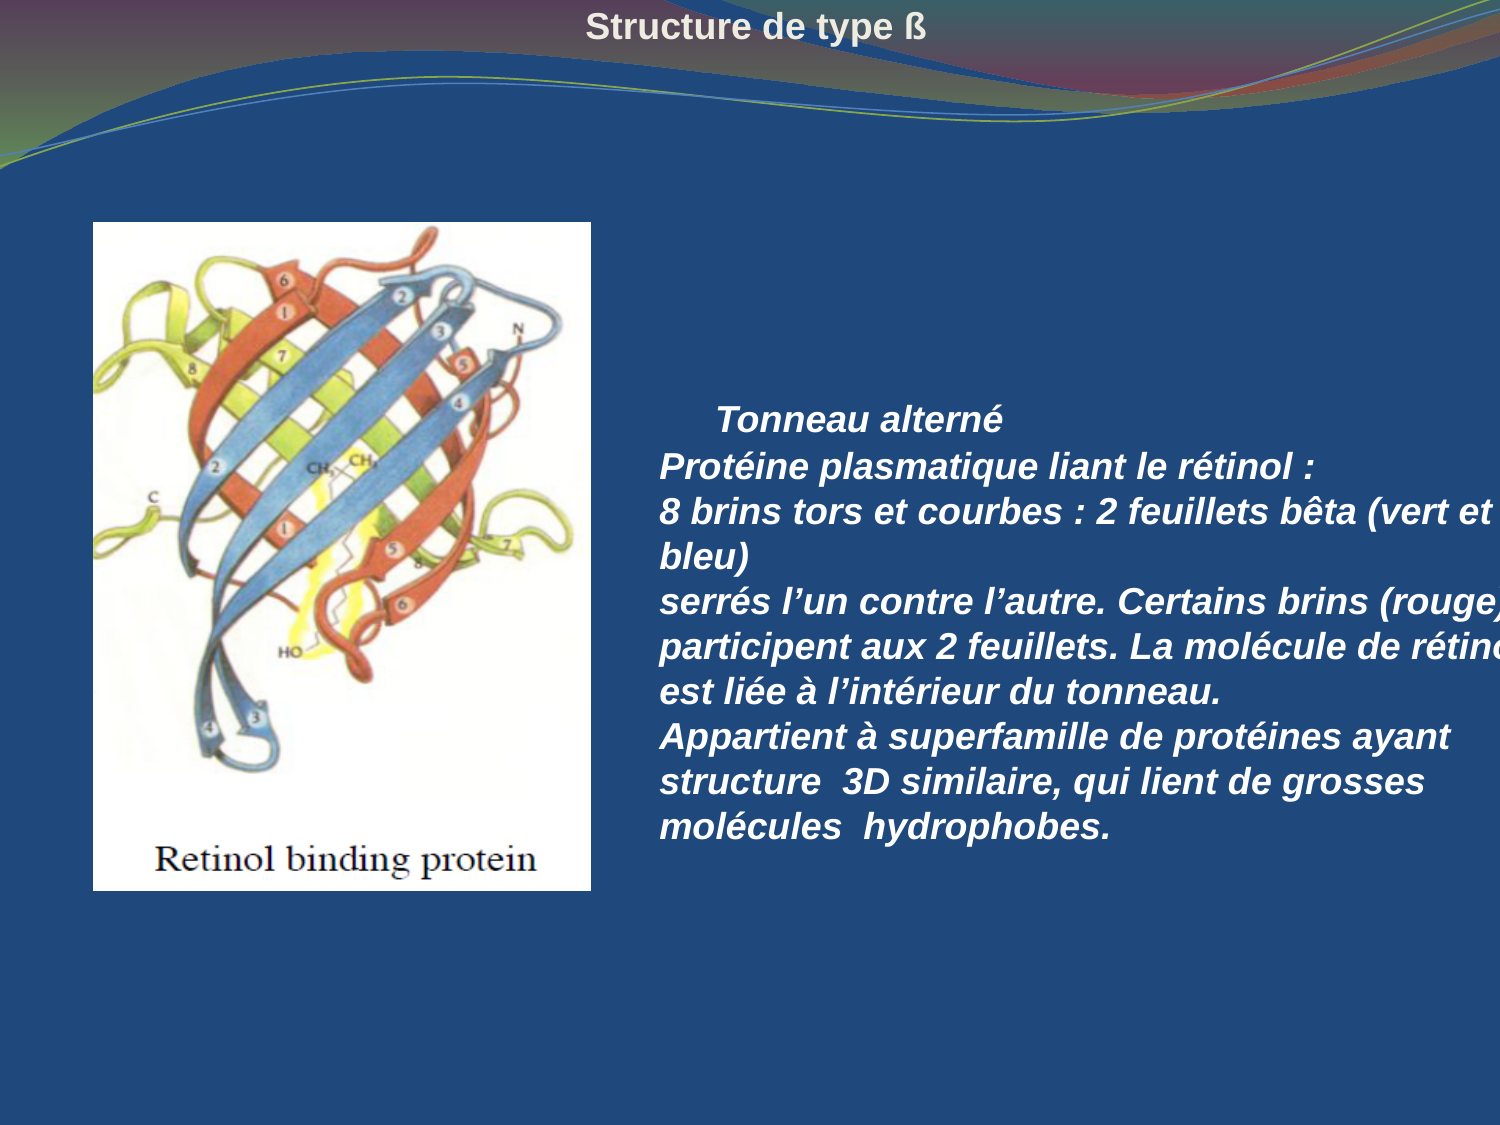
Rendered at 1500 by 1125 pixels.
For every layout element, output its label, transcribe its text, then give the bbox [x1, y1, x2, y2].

title Structure de type ß [75, 0, 1438, 47]
text_box Tonneau alterné Protéine plasmatique liant le rétinol : 8 brins tors et courbes : 2 feuillets bêta (vert et bleu) serrés l’un contre l’autre. Certains brins (rouge) participent aux 2 feuillets. La molécule de rétinol est liée à l’intérieur du tonneau. Appartient à superfamille de protéines ayant structure 3D similaire, qui lient de grosses molécules hydrophobes. [644, 374, 1500, 945]
picture [93, 222, 591, 891]
